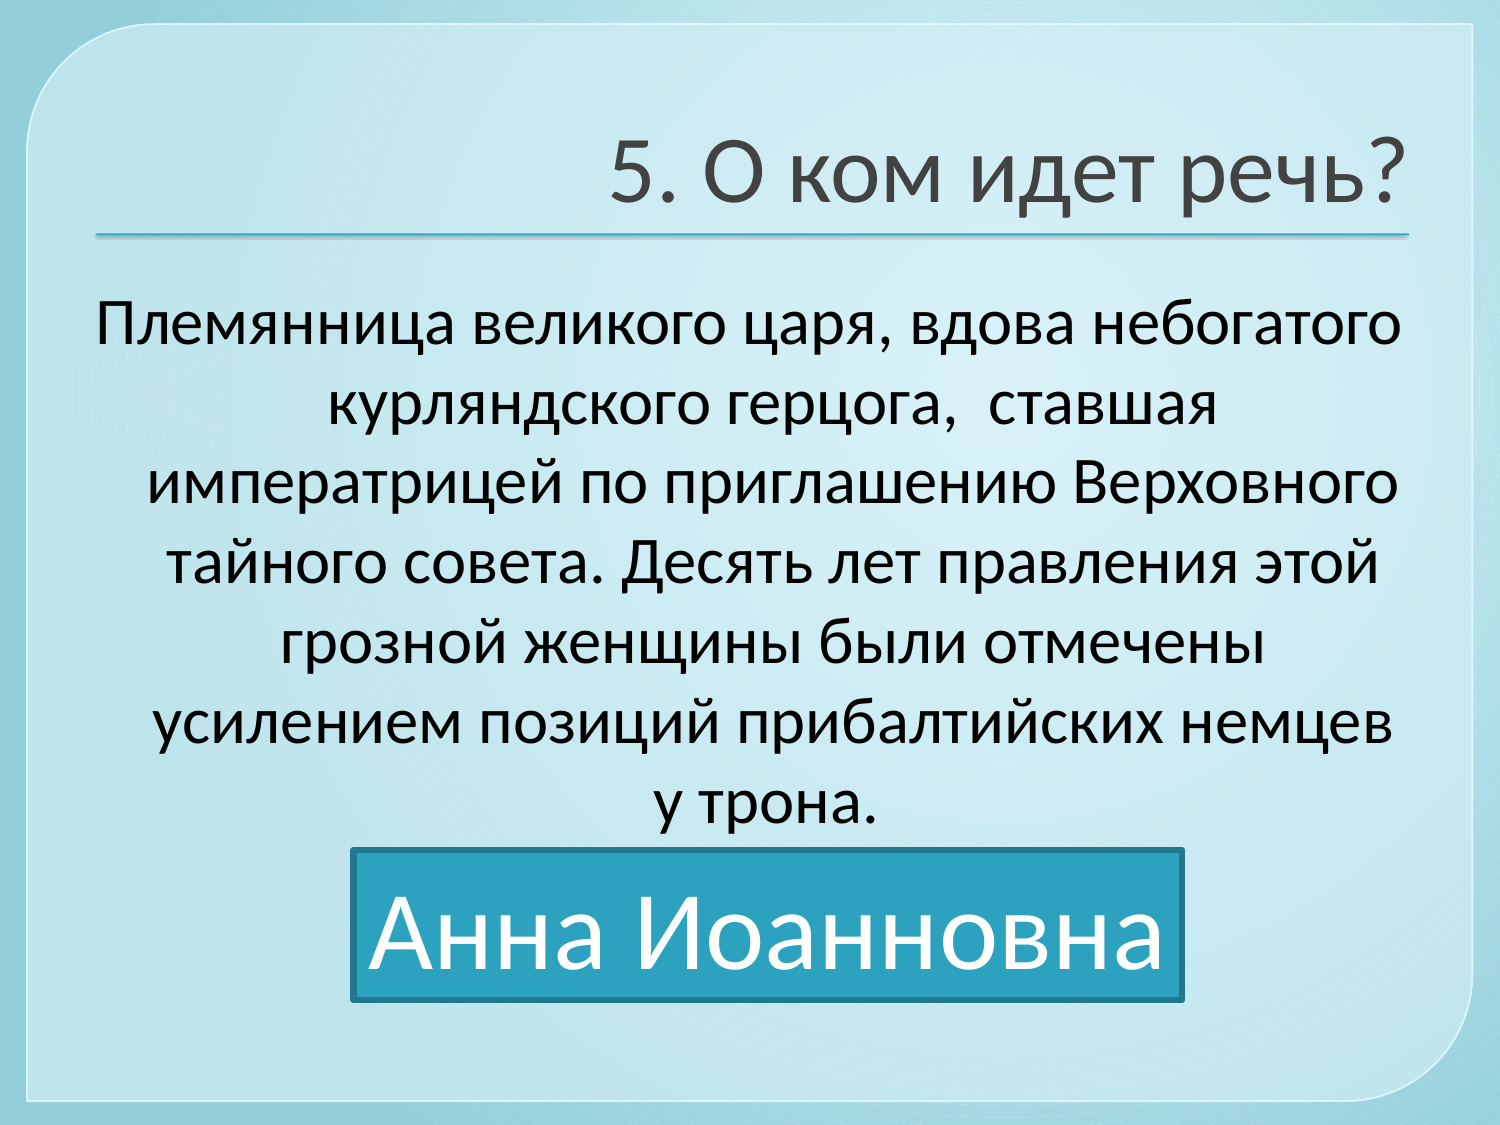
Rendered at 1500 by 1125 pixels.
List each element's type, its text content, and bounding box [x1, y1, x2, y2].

text_box Анна Иоанновна [350, 847, 1185, 1003]
title 5. О ком идет речь? [75, 41, 1425, 230]
list Племянница великого царя, вдова небогатого курляндского герцога, ставшая императрицей по приглашению Верховного тайного совета. Десять лет правления этой грозной женщины были отмечены усилением позиций прибалтийских немцев у трона. [75, 270, 1425, 1013]
